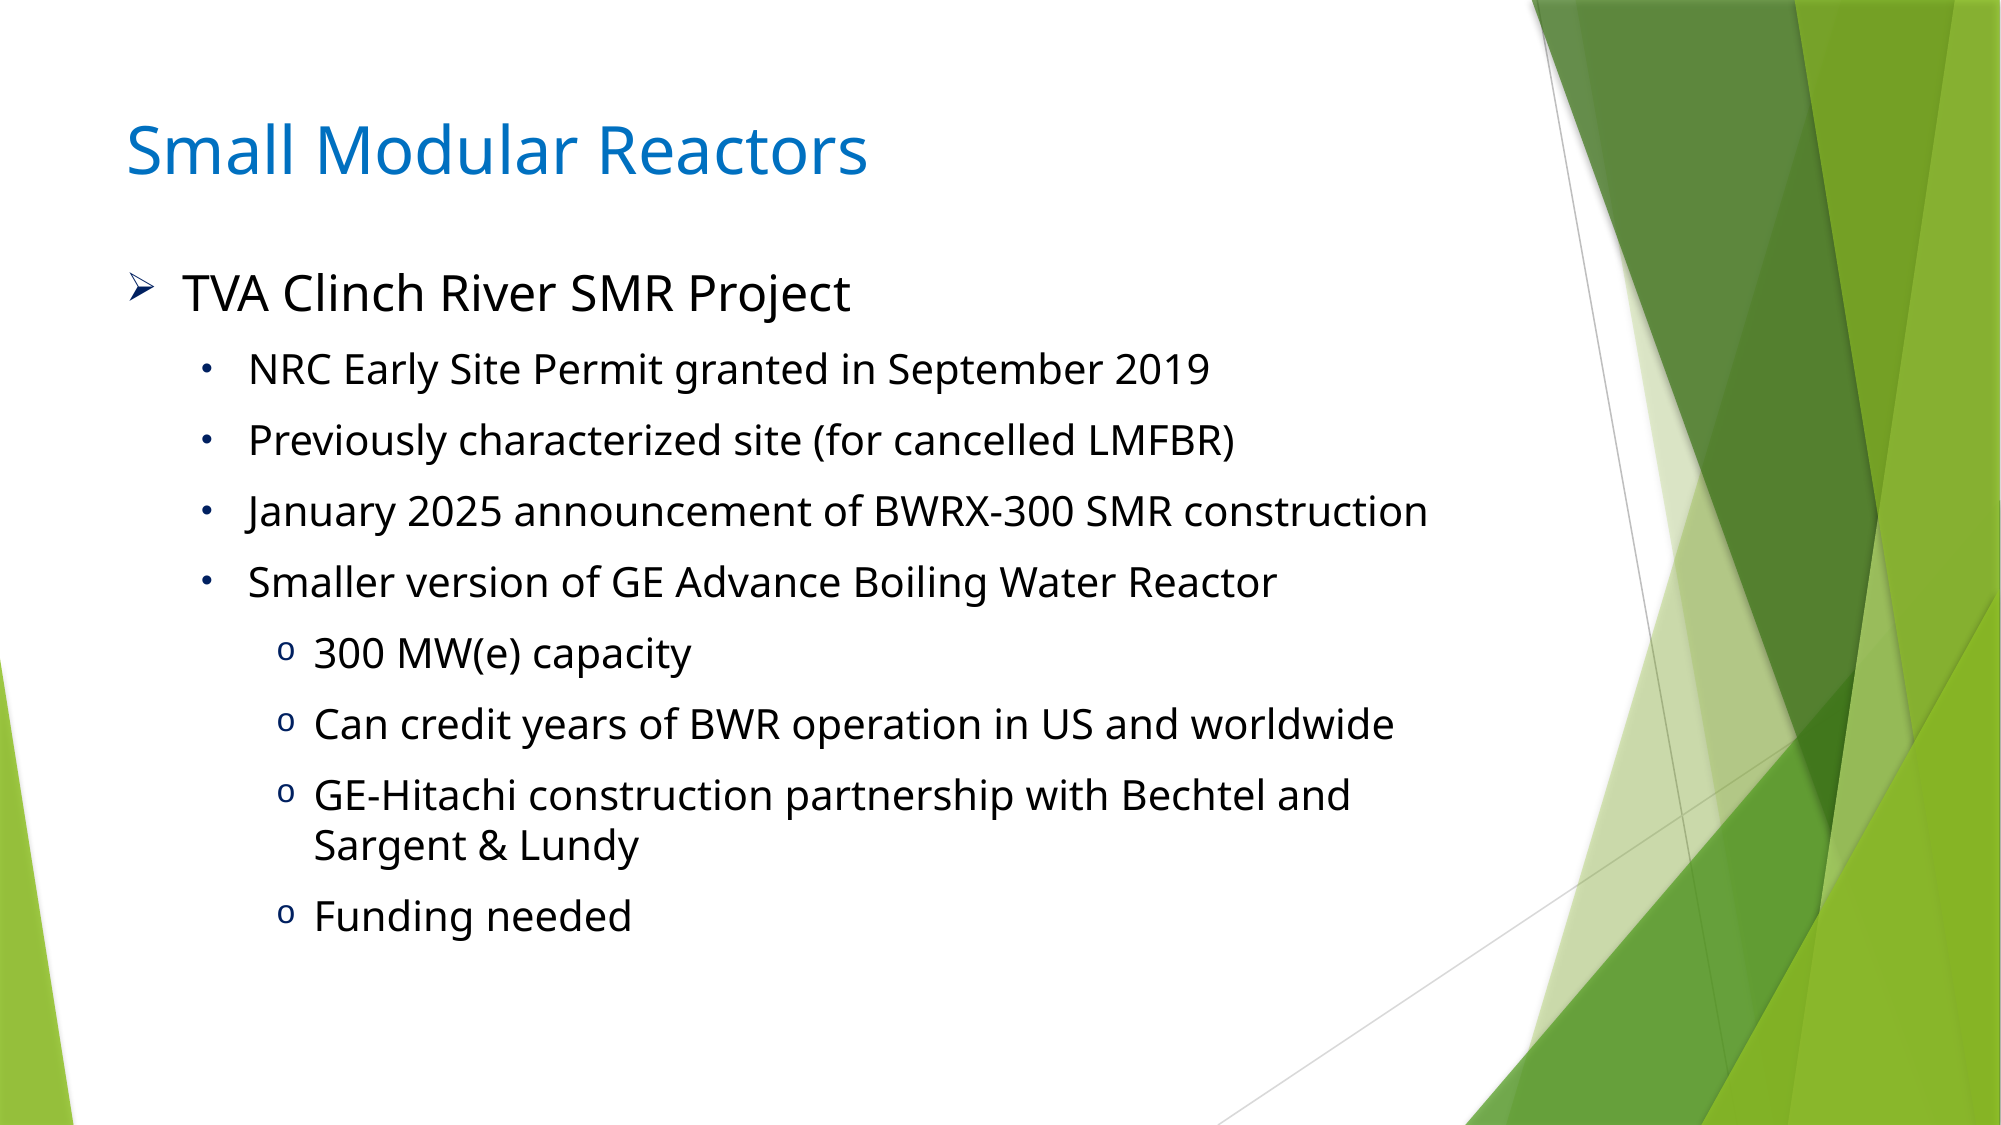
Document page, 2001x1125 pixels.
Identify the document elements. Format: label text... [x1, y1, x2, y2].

title Small Modular Reactors [111, 99, 1616, 229]
list TVA Clinch River SMR Project NRC Early Site Permit granted in September 2019 Previously characterized site (for cancelled LMFBR) January 2025 announcement of BWRX-300 SMR construction Smaller version of GE Advance Boiling Water Reactor 300 MW(e) capacity Can credit years of BWR operation in US and worldwide GE-Hitachi construction partnership with Bechtel and Sargent & Lundy Funding needed [111, 254, 1522, 1074]
